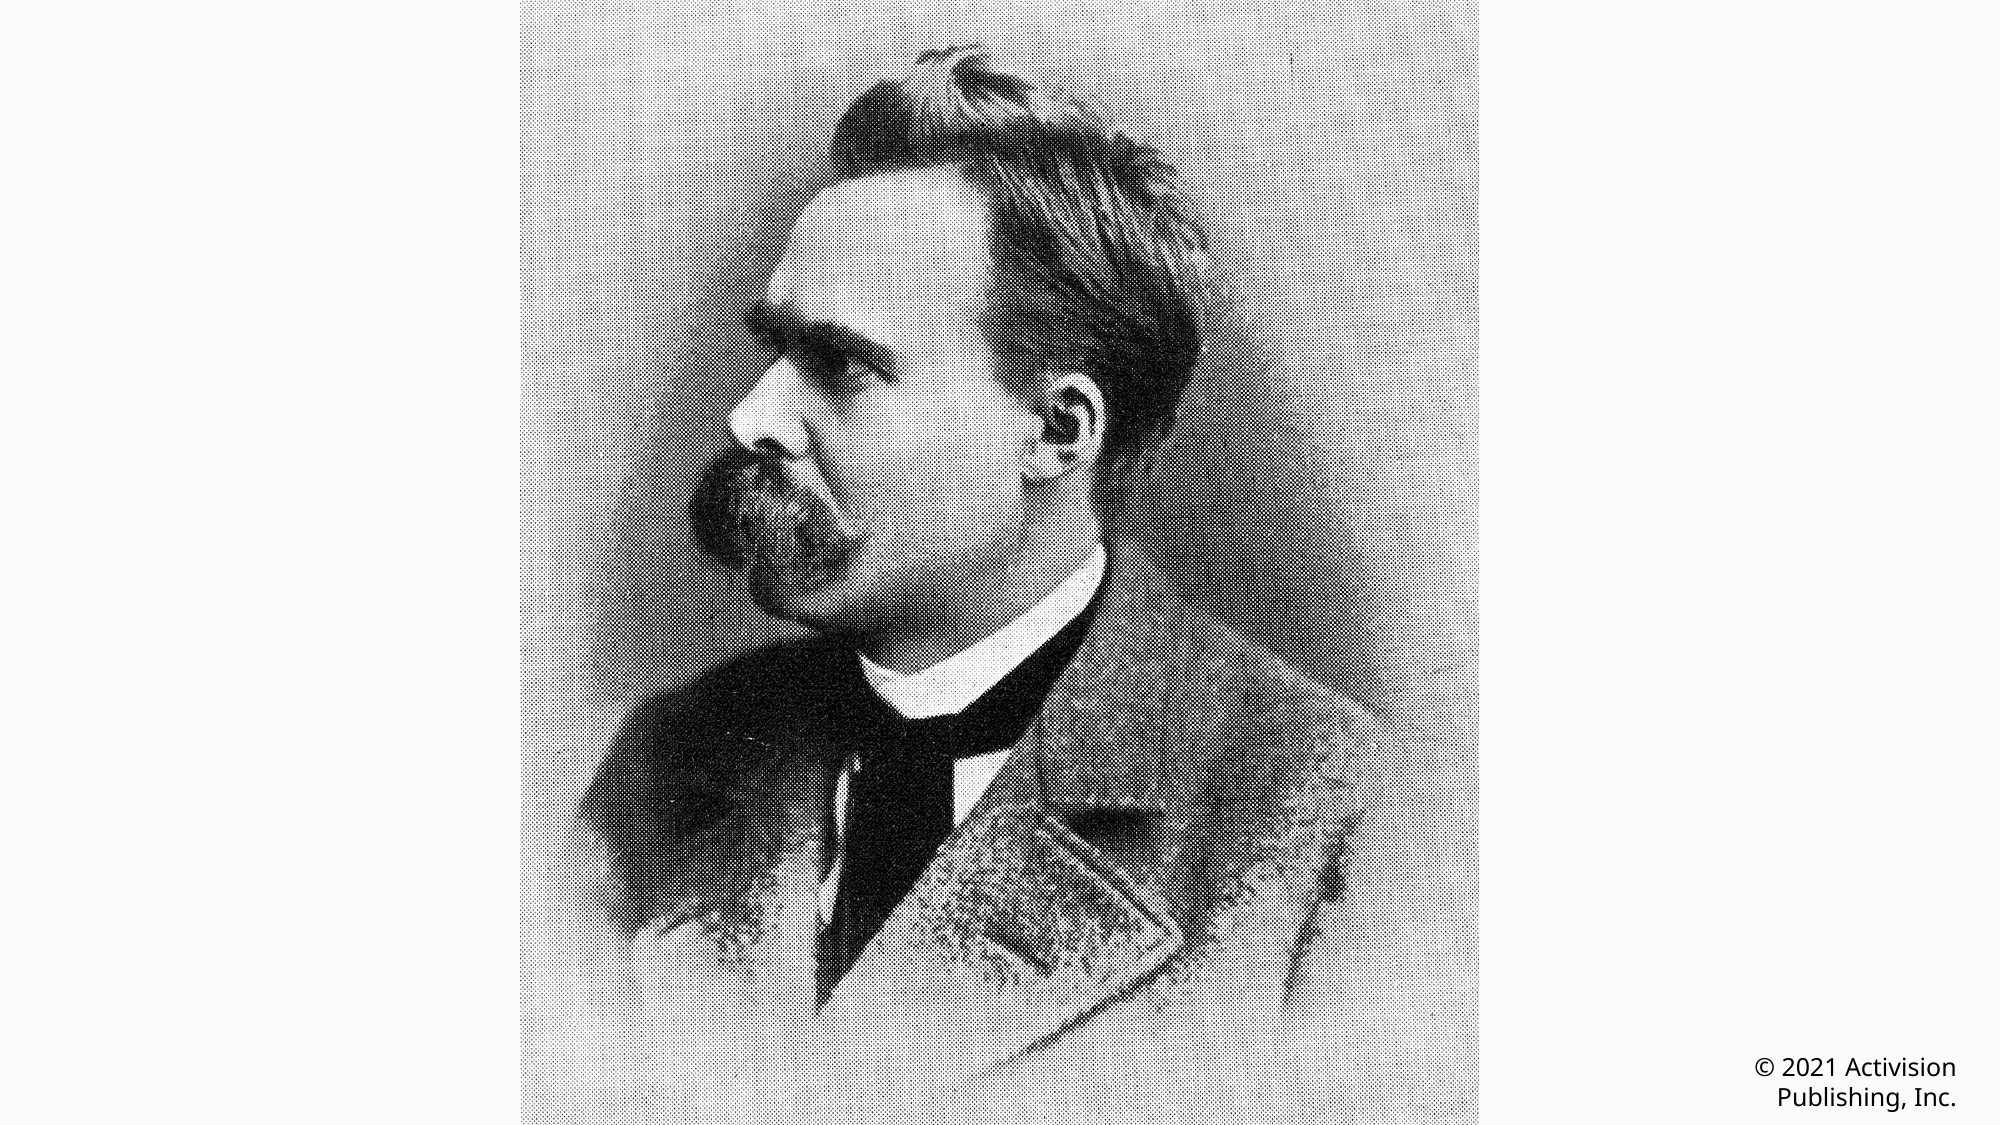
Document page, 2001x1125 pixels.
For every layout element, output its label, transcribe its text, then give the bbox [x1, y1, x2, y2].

picture [520, 0, 1480, 1125]
text_box © 2021 Activision Publishing, Inc. [1606, 1036, 1972, 1125]
